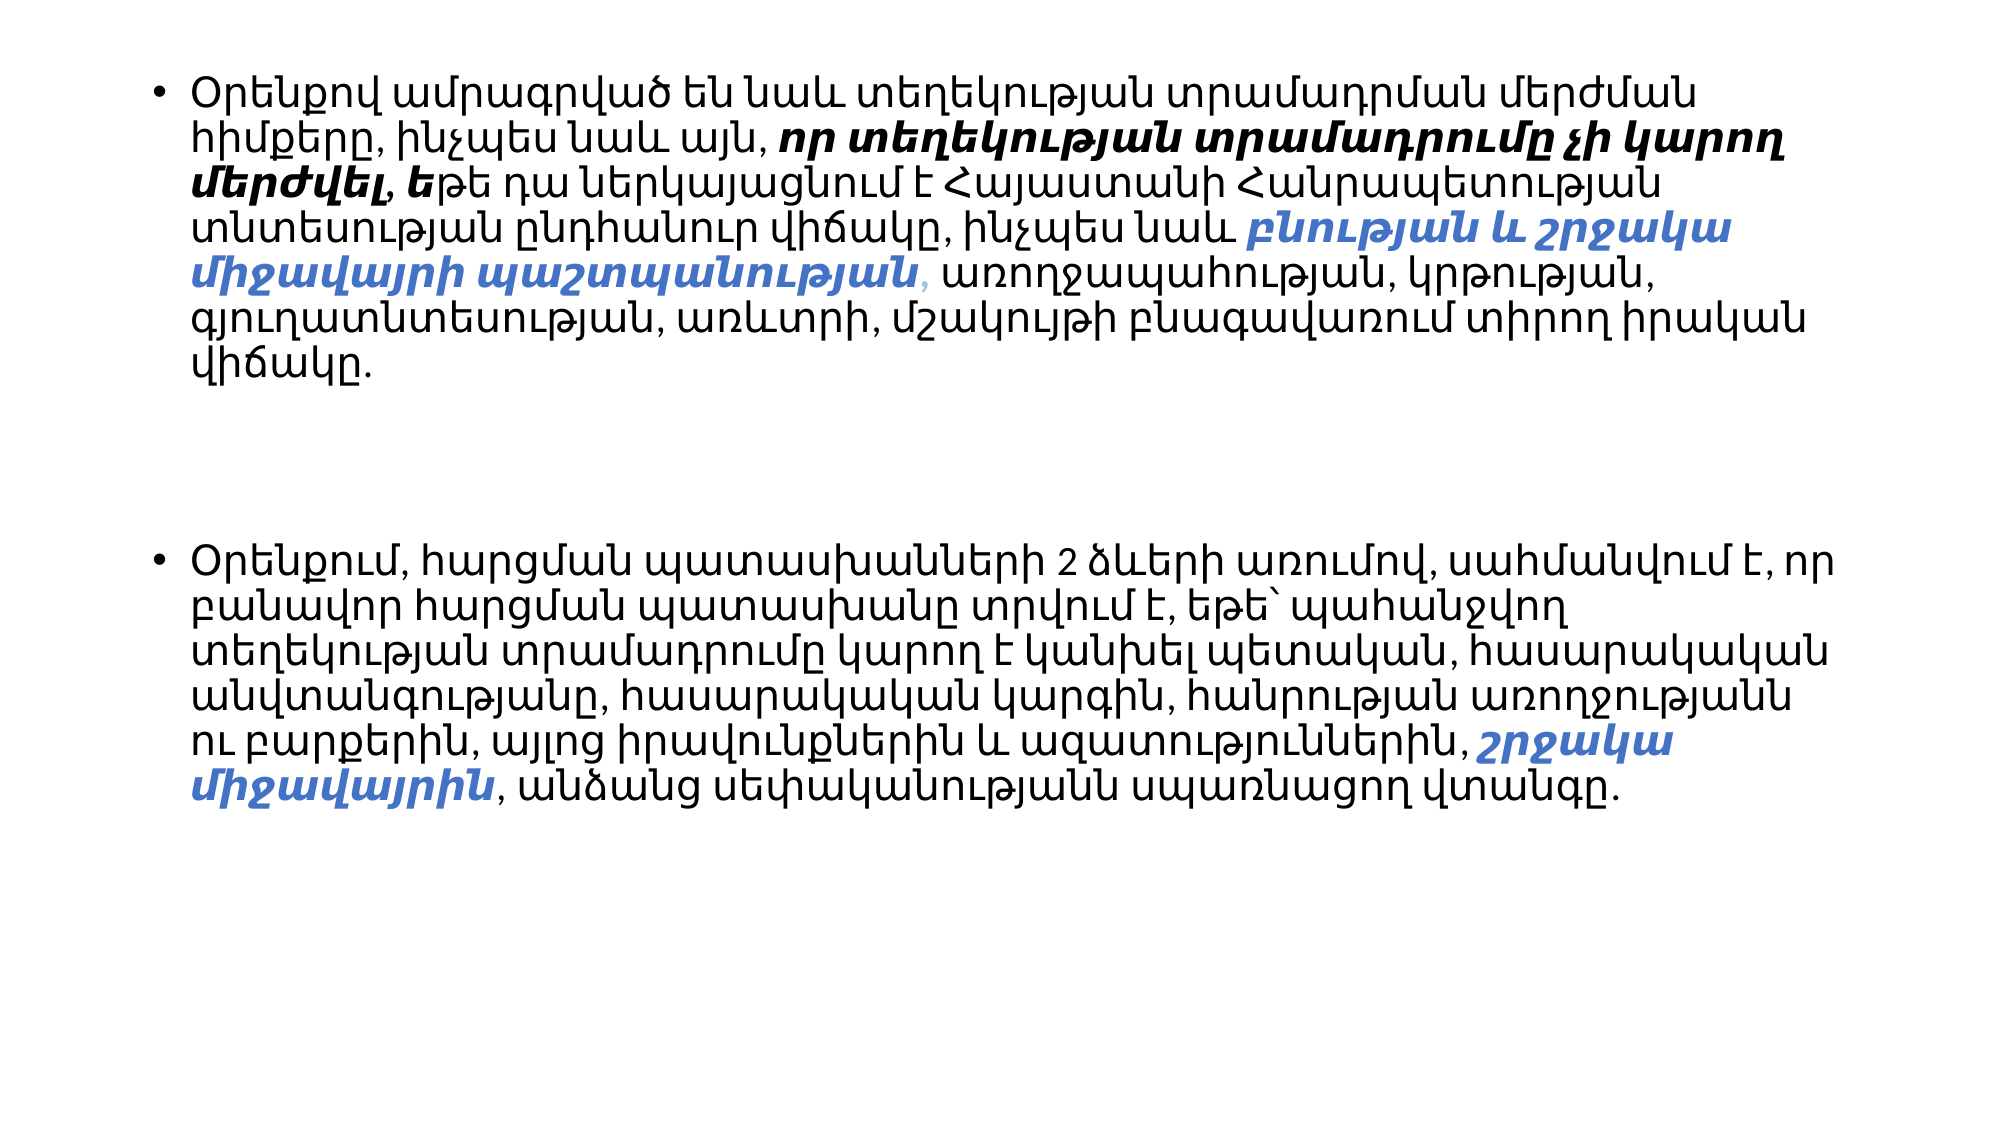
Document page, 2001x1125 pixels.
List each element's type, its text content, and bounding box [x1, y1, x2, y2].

list Օրենքով ամրագրված են նաև տեղեկության տրամադրման մերժման հիմքերը, ինչպես նաև այն, որ տեղեկության տրամադրումը չի կարող մերժվել, եթե դա ներկայացնում է Հայաստանի Հանրապետության տնտեսության ընդհանուր վիճակը, ինչպես նաև բնության և շրջակա միջավայրի պաշտպանության, առողջապահության, կրթության, գյուղատնտեսության, առևտրի, մշակույթի բնագավառում տիրող իրական վիճակը. Օրենքում, հարցման պատասխանների 2 ձևերի առումով, սահմանվում է, որ բանավոր հարցման պատասխանը տրվում է, եթե՝ պահանջվող տեղեկության տրամադրումը կարող է կանխել պետական, հասարակական անվտանգությանը, հասարակական կարգին, հանրության առողջությանն ու բարքերին, այլոց իրավունքներին և ազատություններին, շրջակա միջավայրին, անձանց սեփականությանն սպառնացող վտանգը. [137, 64, 1863, 1014]
